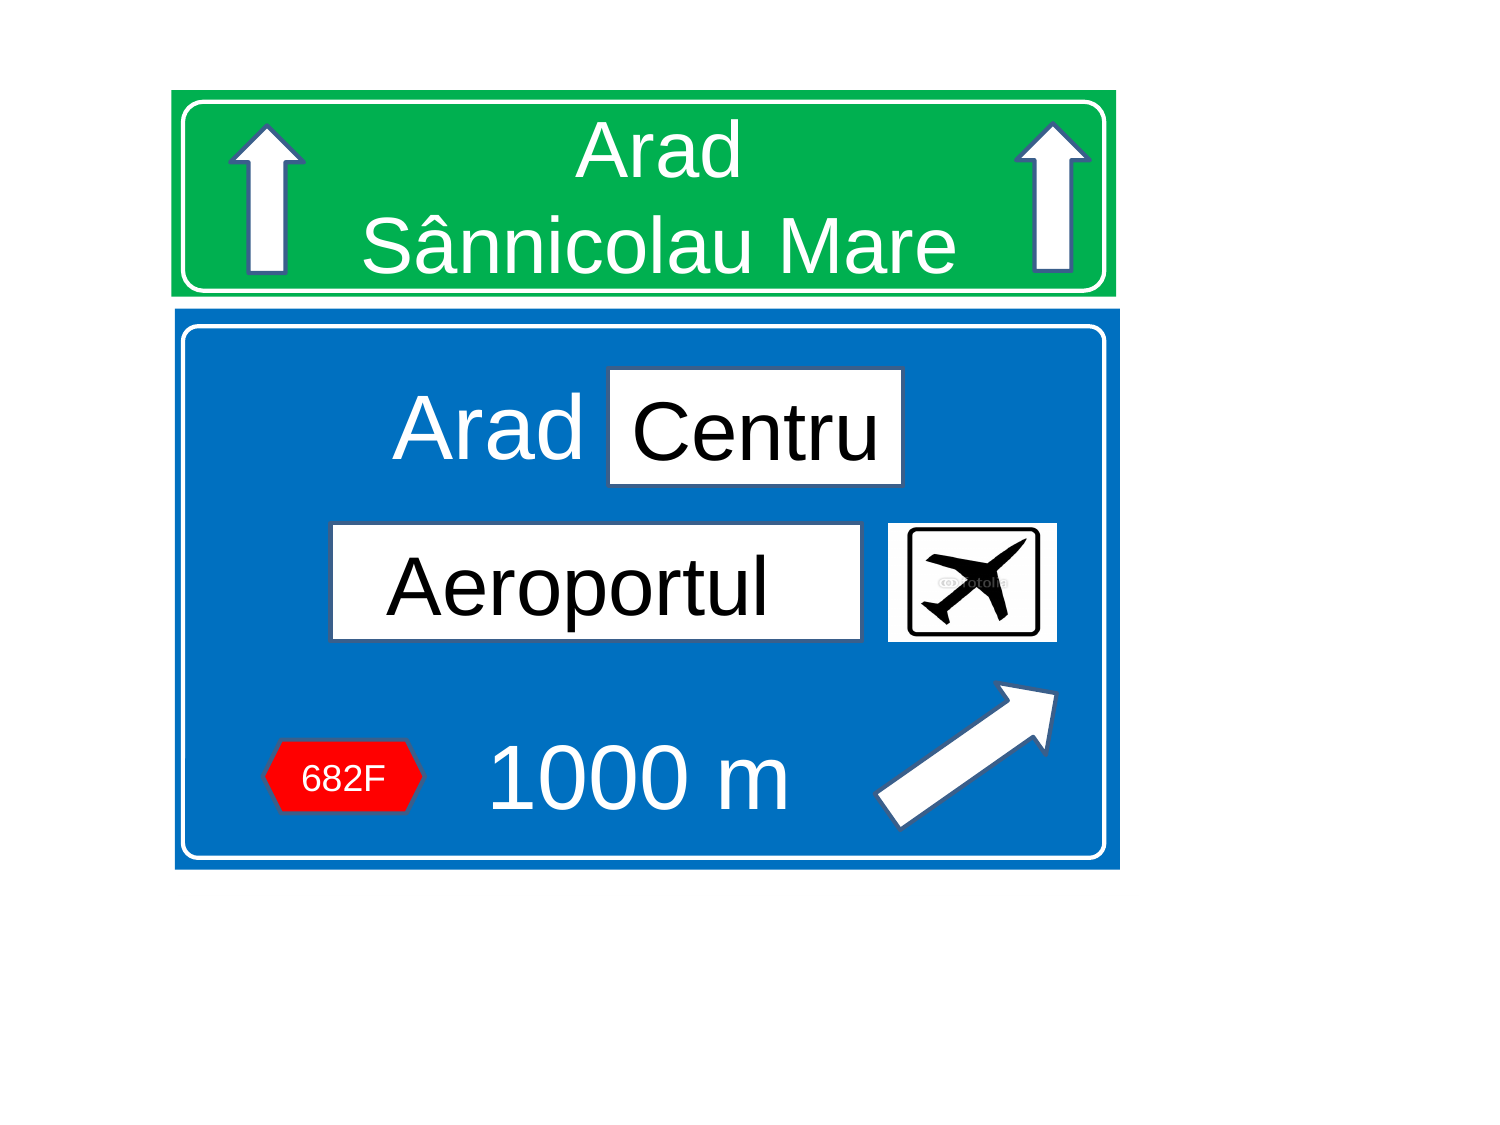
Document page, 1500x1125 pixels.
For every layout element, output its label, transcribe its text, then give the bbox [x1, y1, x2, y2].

picture [887, 522, 1057, 642]
text_box [180, 324, 1107, 860]
title Arad Sânnicolau Mare [171, 90, 1117, 297]
text_box [180, 99, 1107, 293]
subtitle Arad Centru 1000 m [174, 308, 1120, 870]
